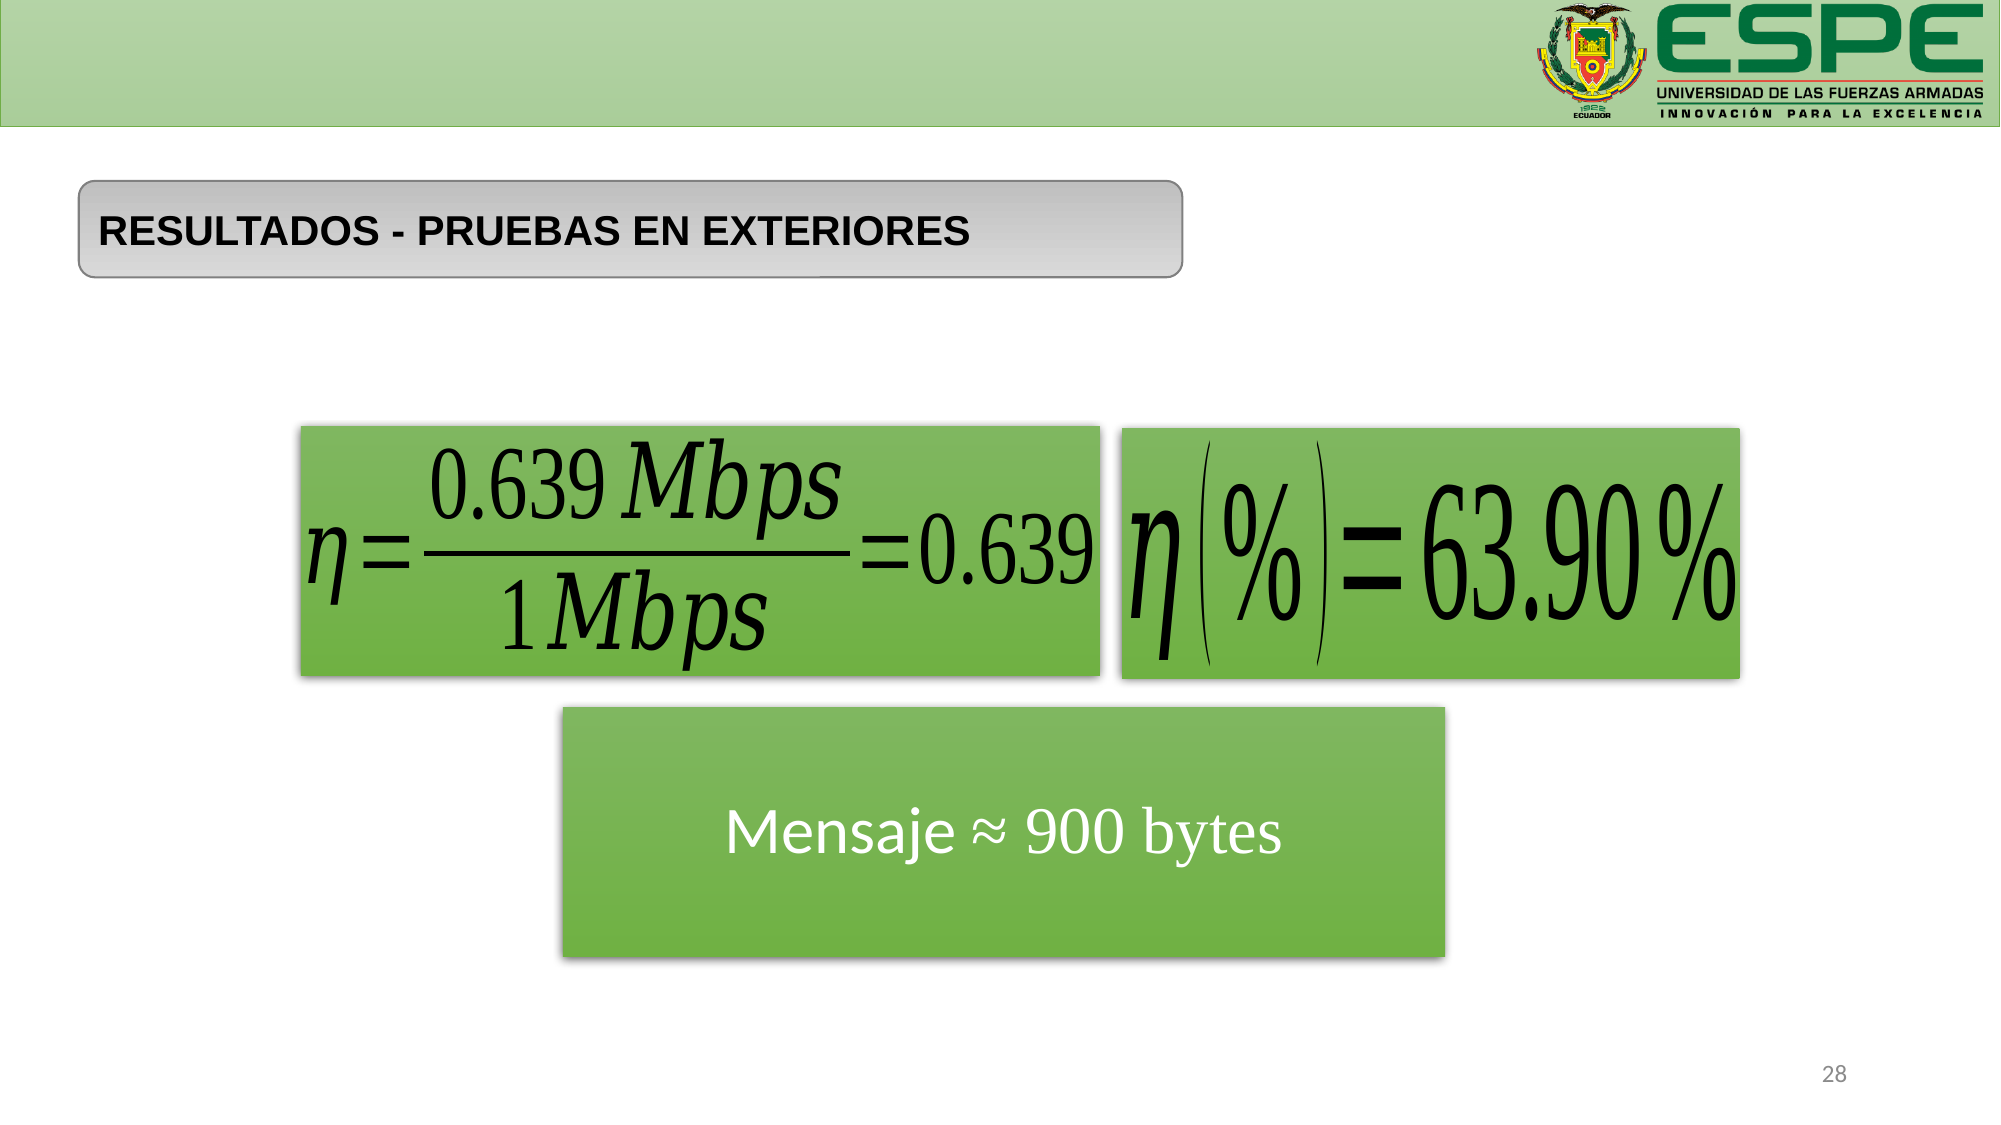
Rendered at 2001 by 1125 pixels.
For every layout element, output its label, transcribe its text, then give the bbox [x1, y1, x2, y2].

text_box [0, 0, 2000, 127]
slide_number 28 [1412, 1042, 1863, 1103]
text_box RESULTADOS - PRUEBAS EN EXTERIORES [77, 179, 1184, 279]
picture [1536, 3, 1983, 118]
